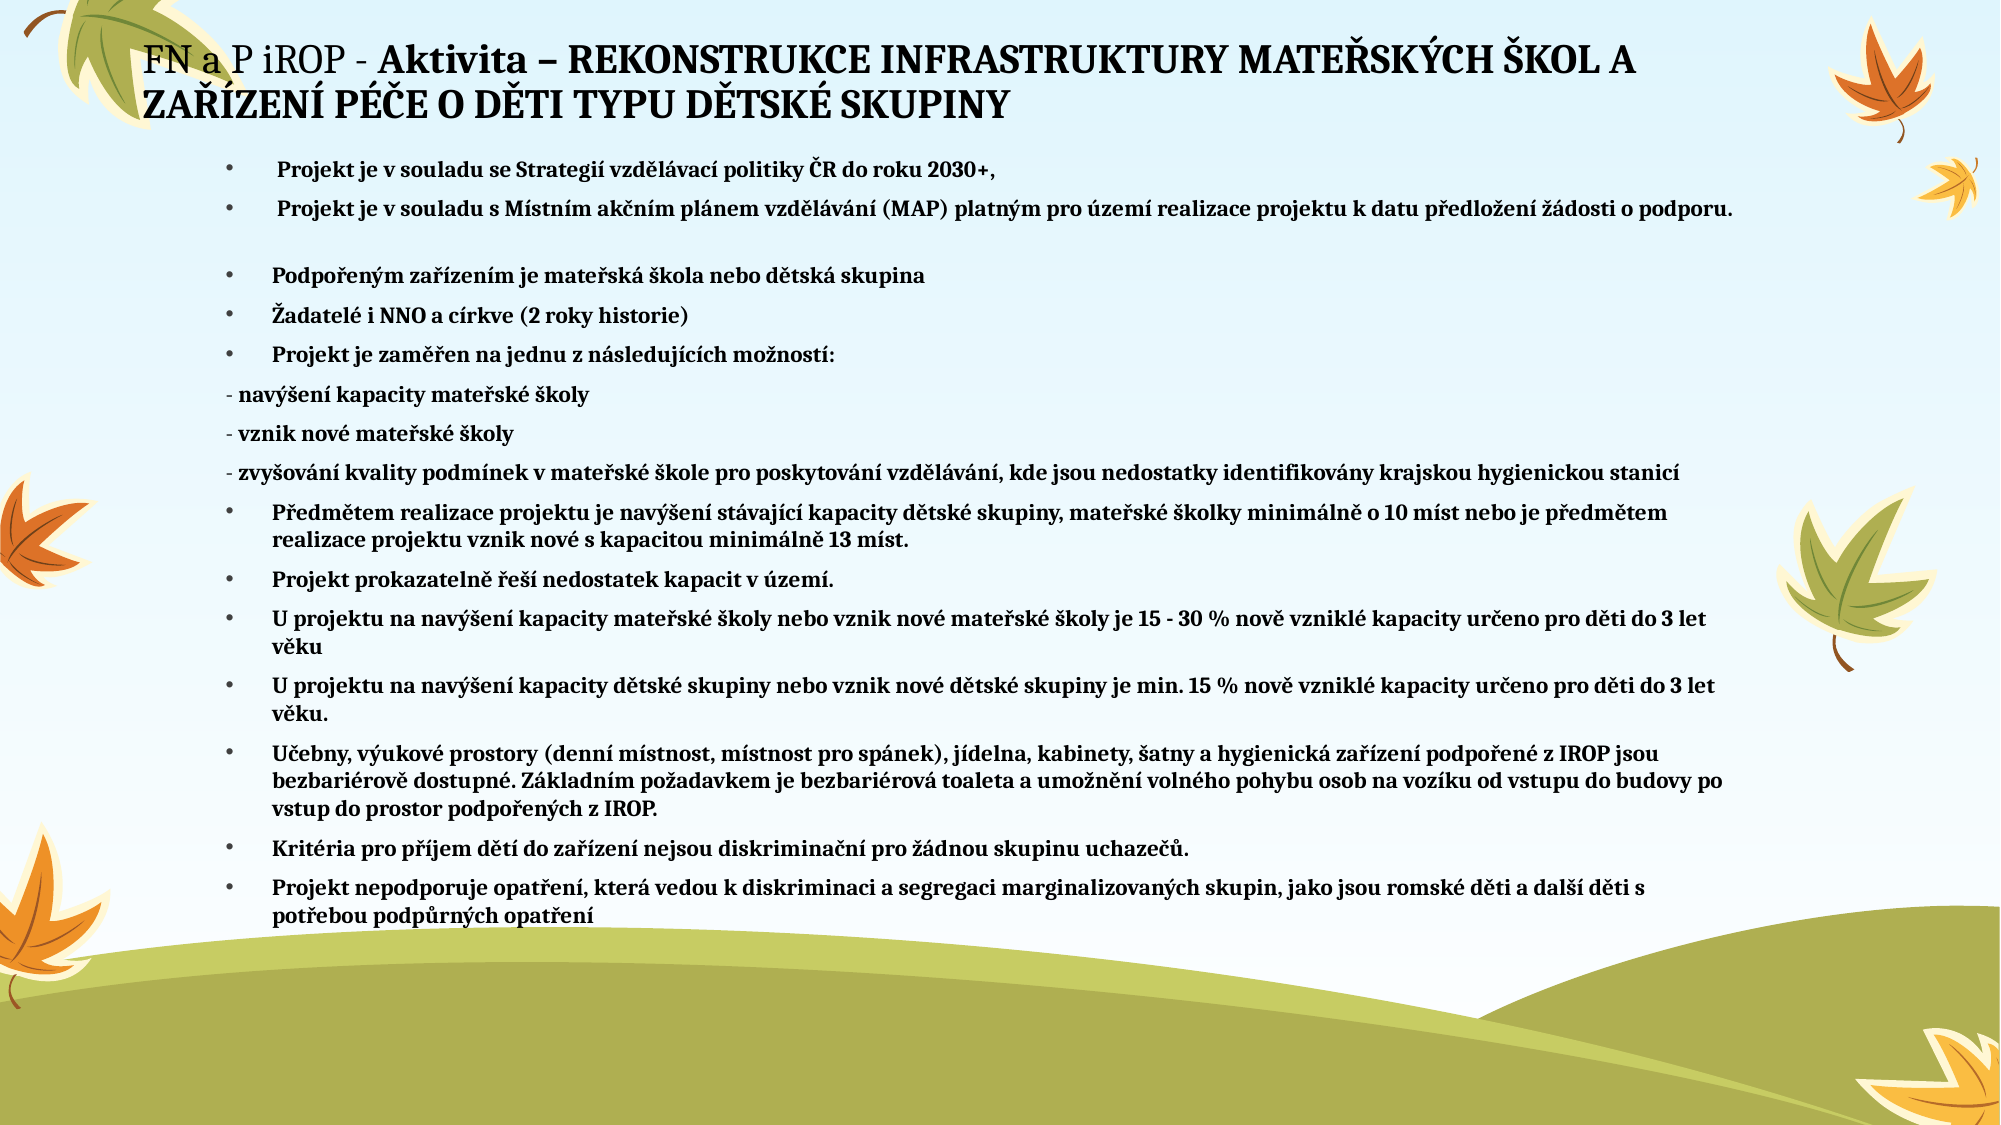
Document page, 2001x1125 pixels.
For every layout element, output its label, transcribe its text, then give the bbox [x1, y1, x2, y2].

title FN a P iROP - Aktivita – REKONSTRUKCE INFRASTRUKTURY MATEŘSKÝCH ŠKOL A ZAŘÍZENÍ PÉČE O DĚTI TYPU DĚTSKÉ SKUPINY [127, 12, 1828, 135]
list Projekt je v souladu se Strategií vzdělávací politiky ČR do roku 2030+, Projekt je v souladu s Místním akčním plánem vzdělávání (MAP) platným pro území realizace projektu k datu předložení žádosti o podporu. Podpořeným zařízením je mateřská škola nebo dětská skupina Žadatelé i NNO a církve (2 roky historie) Projekt je zaměřen na jednu z následujících možností: - navýšení kapacity mateřské školy - vznik nové mateřské školy - zvyšování kvality podmínek v mateřské škole pro poskytování vzdělávání, kde jsou nedostatky identifikovány krajskou hygienickou stanicí Předmětem realizace projektu je navýšení stávající kapacity dětské skupiny, mateřské školky minimálně o 10 míst nebo je předmětem realizace projektu vznik nové s kapacitou minimálně 13 míst. Projekt prokazatelně řeší nedostatek kapacit v území. U projektu na navýšení kapacity mateřské školy nebo vznik nové mateřské školy je 15 - 30 % nově vzniklé kapacity určeno pro děti do 3 let věku U projektu na navýšení kapacity dětské skupiny nebo vznik nové dětské skupiny je min. 15 % nově vzniklé kapacity určeno pro děti do 3 let věku. Učebny, výukové prostory (denní místnost, místnost pro spánek), jídelna, kabinety, šatny a hygienická zařízení podpořené z IROP jsou bezbariérově dostupné. Základním požadavkem je bezbariérová toaleta a umožnění volného pohybu osob na vozíku od vstupu do budovy po vstup do prostor podpořených z IROP. Kritéria pro příjem dětí do zařízení nejsou diskriminační pro žádnou skupinu uchazečů. Projekt nepodporuje opatření, která vedou k diskriminaci a segregaci marginalizovaných skupin, jako jsou romské děti a další děti s potřebou podpůrných opatření [201, 146, 1755, 940]
